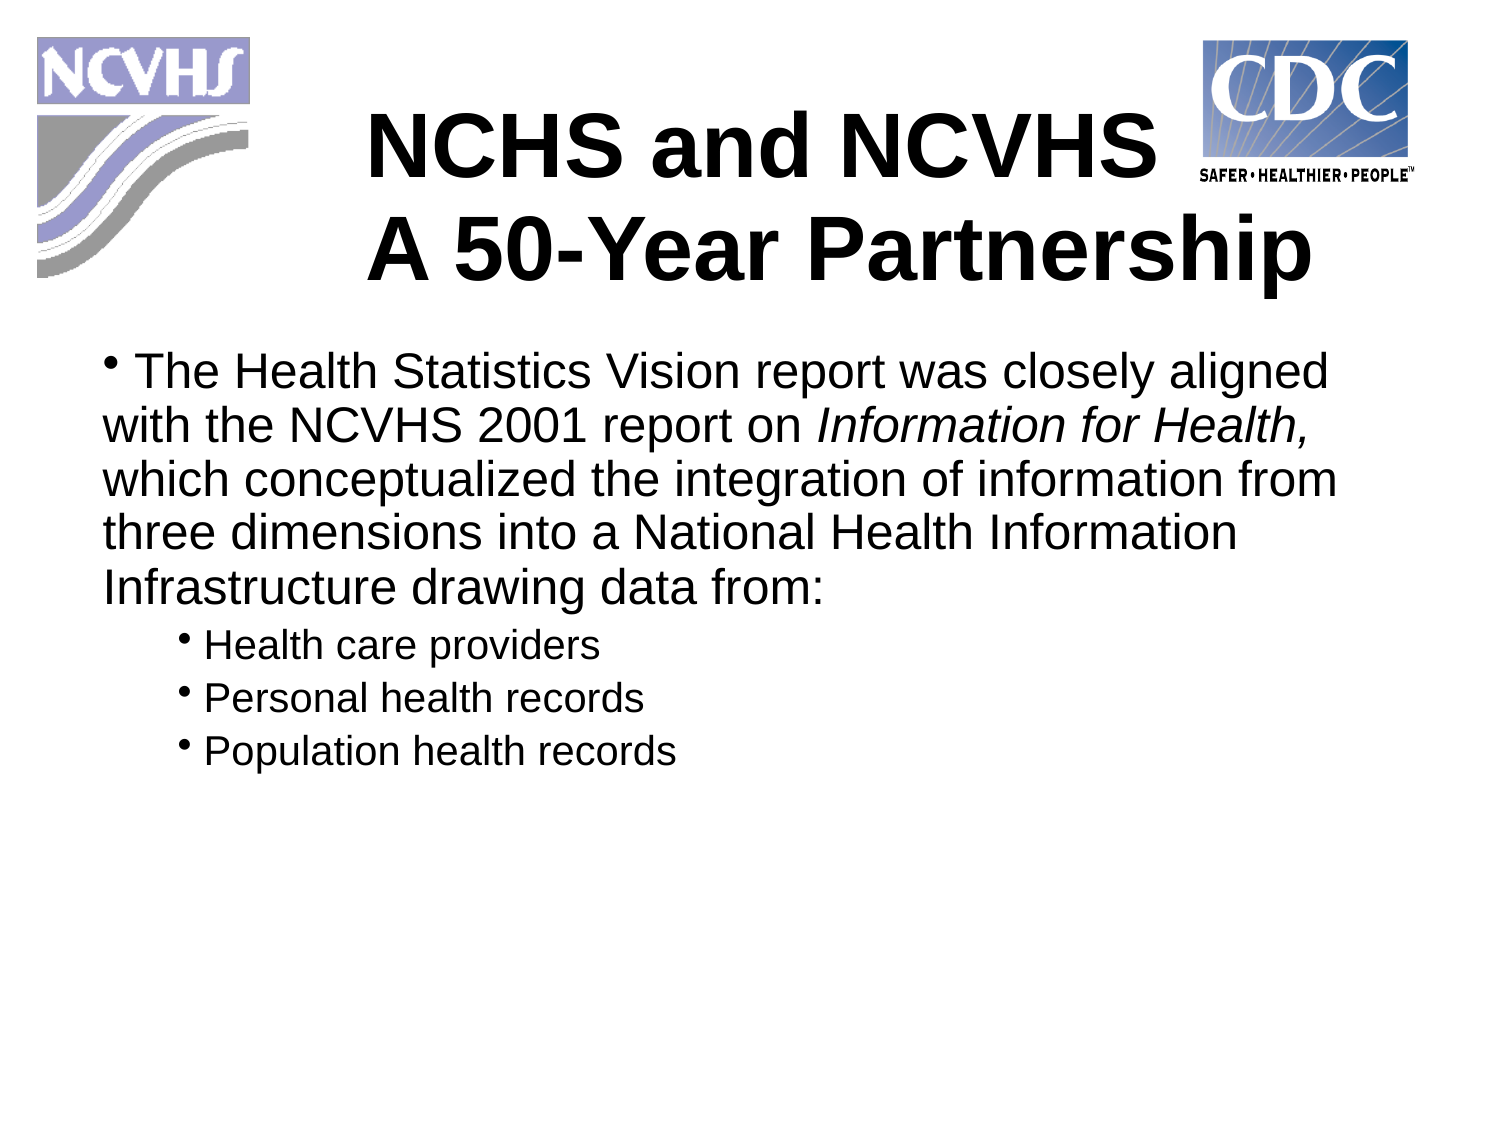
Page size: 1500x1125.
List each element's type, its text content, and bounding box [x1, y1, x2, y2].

table_header [62, 88, 351, 440]
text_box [1199, 37, 1414, 188]
table_header NCHS and NCVHS A 50-Year Partnership [351, 88, 1460, 440]
picture [37, 37, 251, 279]
subtitle The Health Statistics Vision report was closely aligned with the NCVHS 2001 report on Information for Health, which conceptualized the integration of information from three dimensions into a National Health Information Infrastructure drawing data from: Health care providers Personal health records Population health records [87, 440, 1426, 963]
